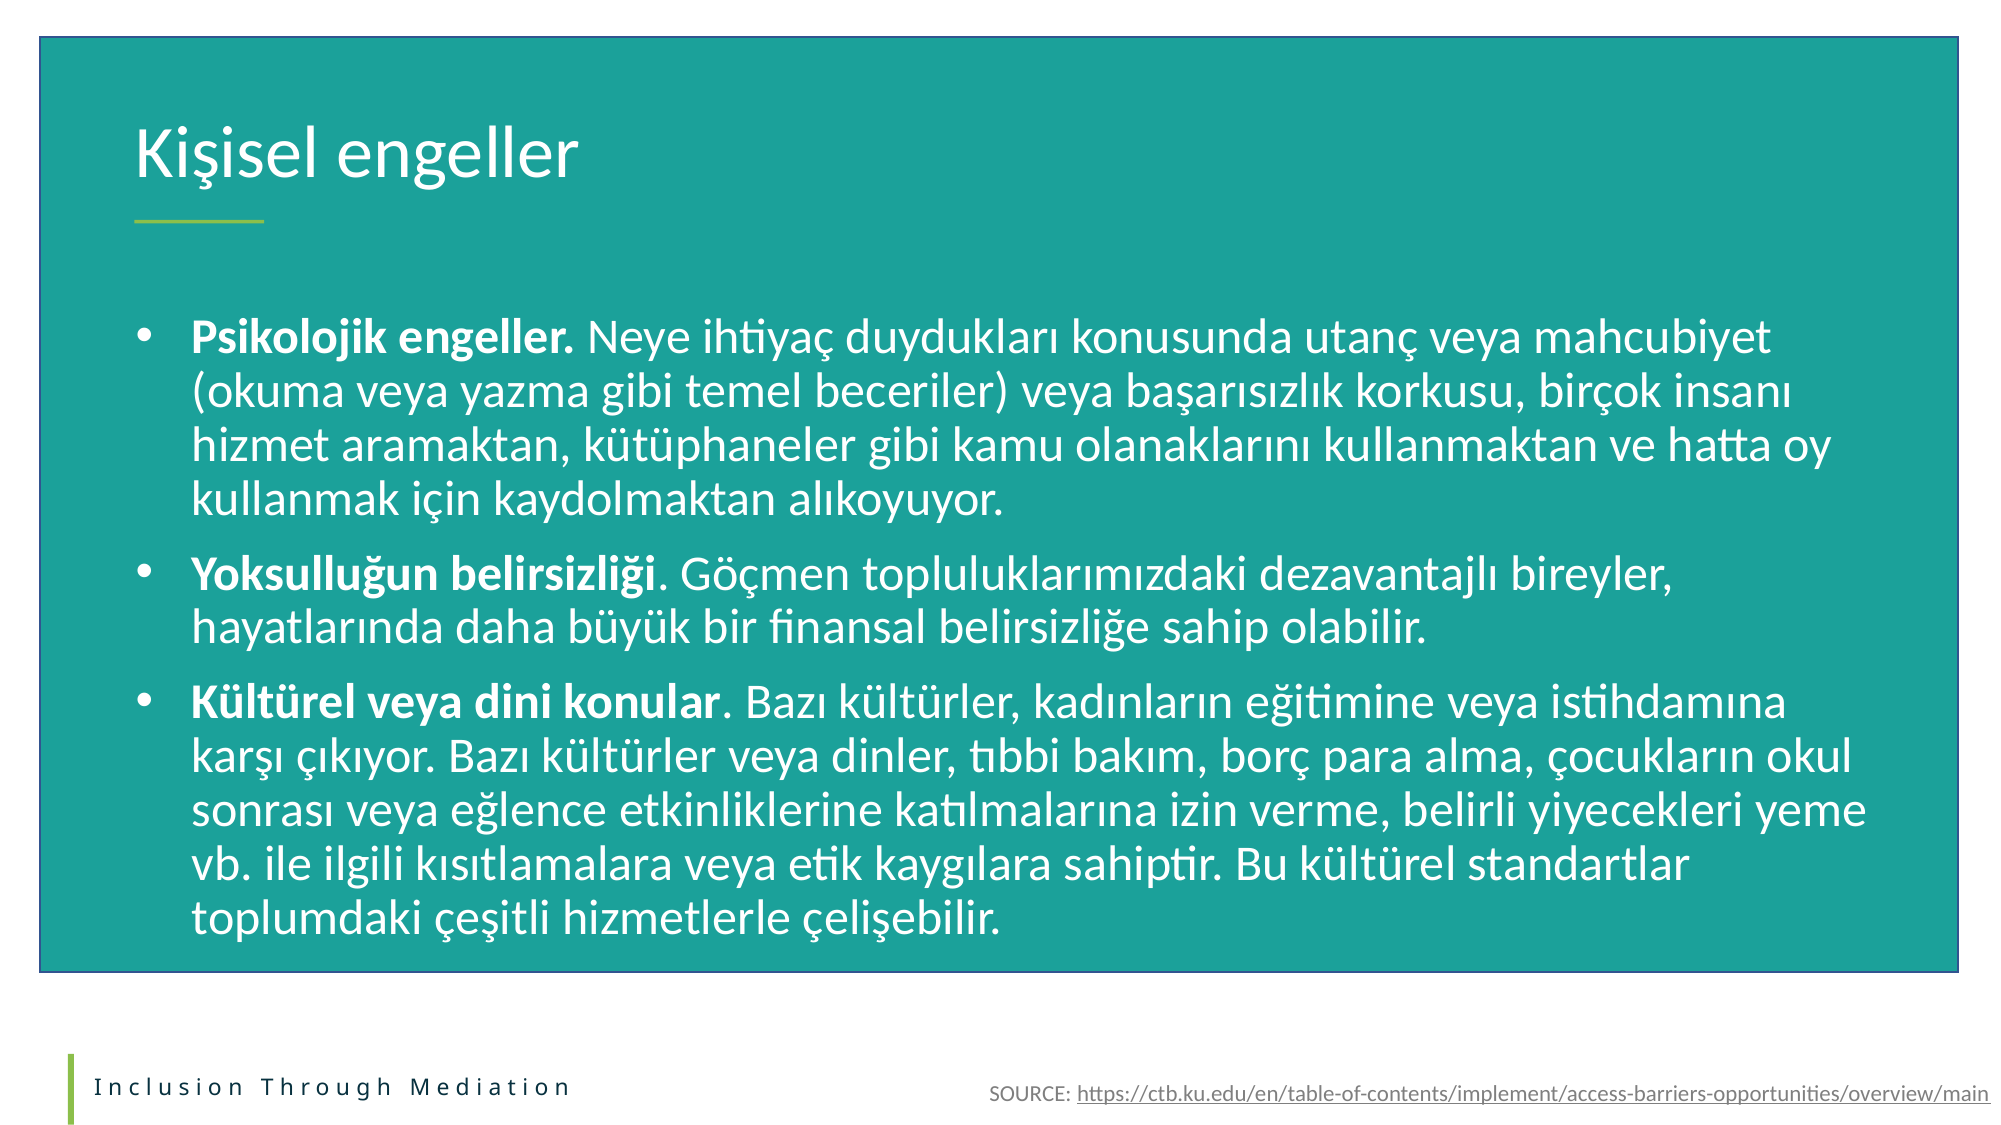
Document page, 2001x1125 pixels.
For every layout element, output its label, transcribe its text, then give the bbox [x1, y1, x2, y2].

text_box SOURCE: https://ctb.ku.edu/en/table-of-contents/implement/access-barriers-opportunities/overview/main [974, 1070, 2000, 1113]
list Psikolojik engeller. Neye ihtiyaç duydukları konusunda utanç veya mahcubiyet (okuma veya yazma gibi temel beceriler) veya başarısızlık korkusu, birçok insanı hizmet aramaktan, kütüphaneler gibi kamu olanaklarını kullanmaktan ve hatta oy kullanmak için kaydolmaktan alıkoyuyor. Yoksulluğun belirsizliği. Göçmen topluluklarımızdaki dezavantajlı bireyler, hayatlarında daha büyük bir finansal belirsizliğe sahip olabilir. Kültürel veya dini konular. Bazı kültürler, kadınların eğitimine veya istihdamına karşı çıkıyor. Bazı kültürler veya dinler, tıbbi bakım, borç para alma, çocukların okul sonrası veya eğlence etkinliklerine katılmalarına izin verme, belirli yiyecekleri yeme vb. ile ilgili kısıtlamalara veya etik kaygılara sahiptir. Bu kültürel standartlar toplumdaki çeşitli hizmetlerle çelişebilir. [120, 302, 1894, 970]
list Kişisel engeller [120, 105, 1894, 201]
